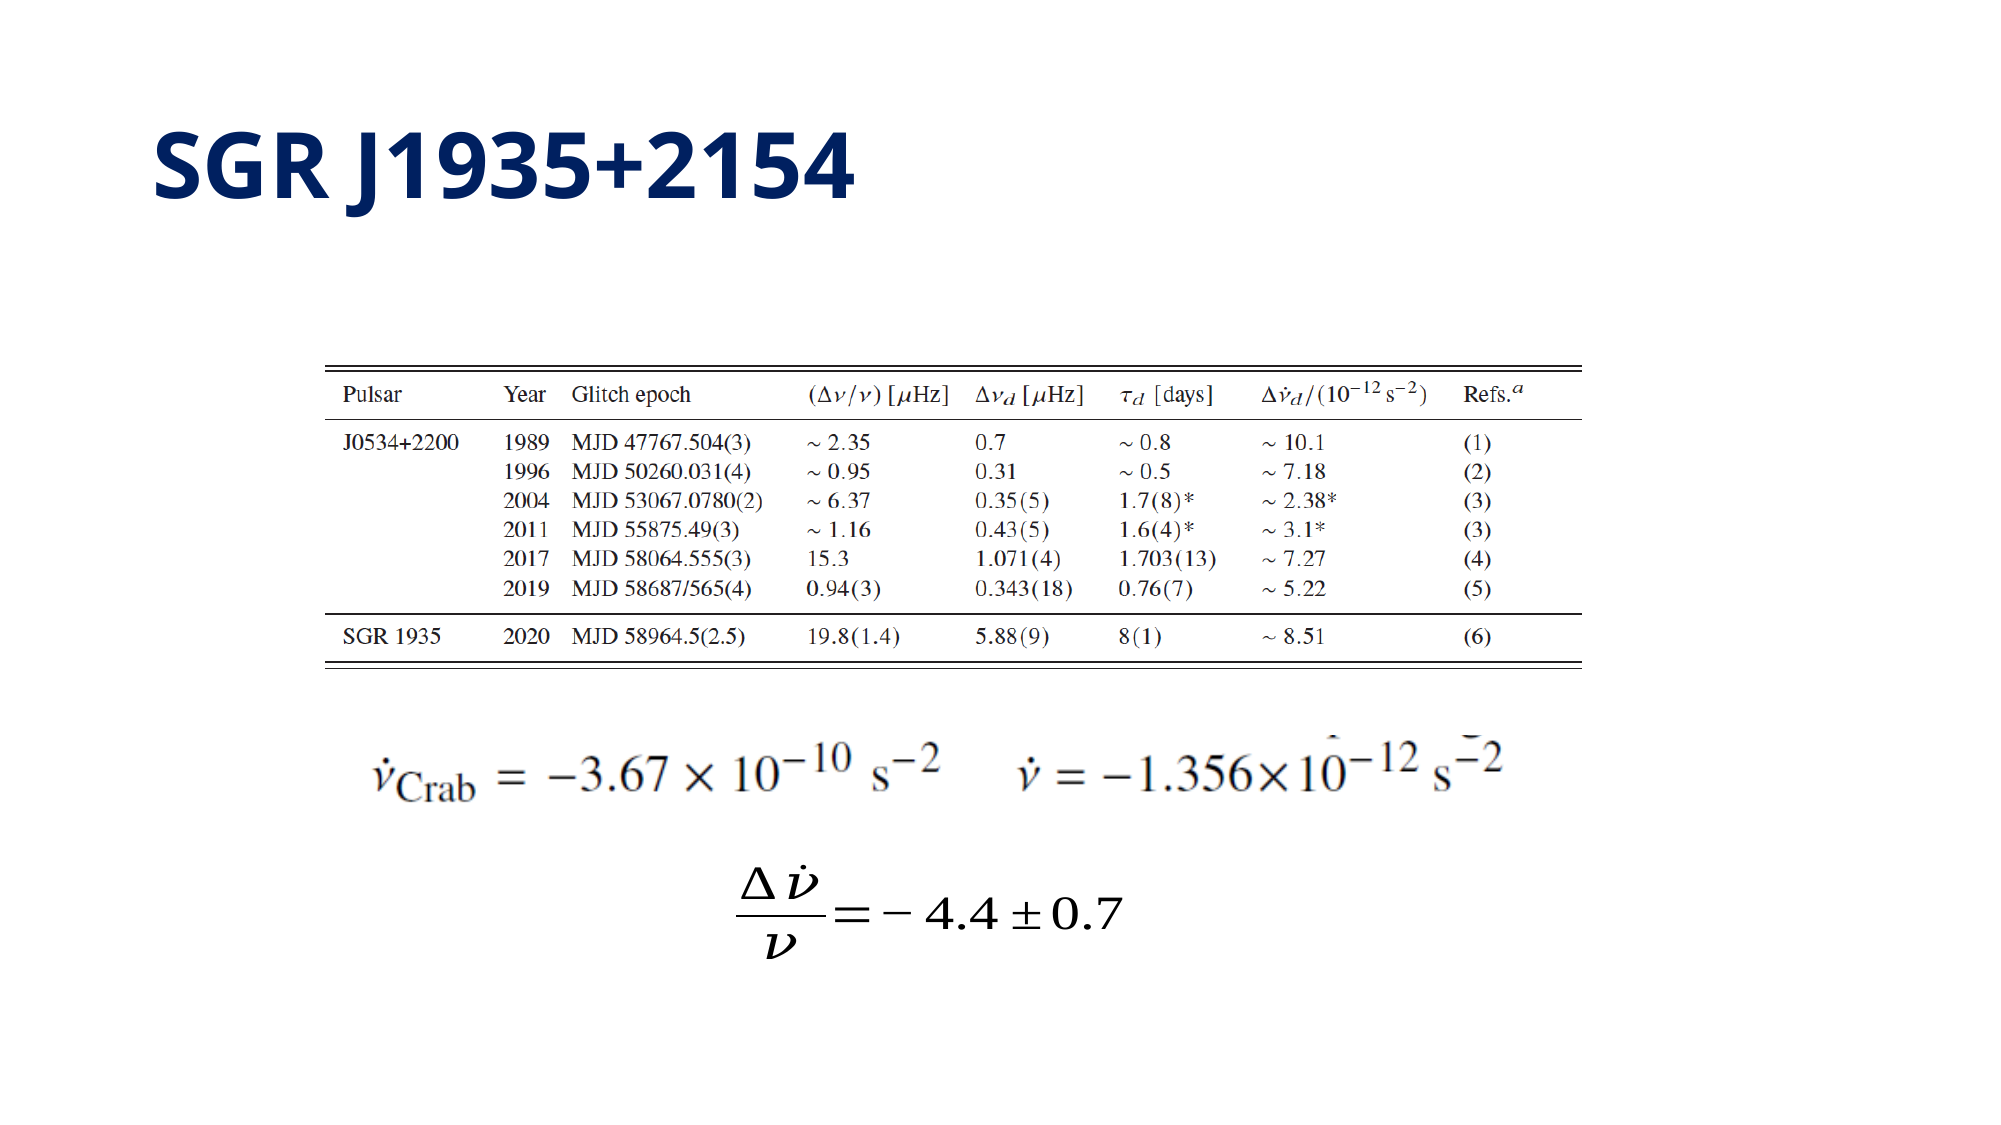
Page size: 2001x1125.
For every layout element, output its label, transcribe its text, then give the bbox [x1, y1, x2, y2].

picture [1014, 734, 1504, 804]
title SGR J1935+2154 [137, 59, 1863, 278]
picture [368, 737, 943, 809]
picture [306, 346, 1596, 689]
